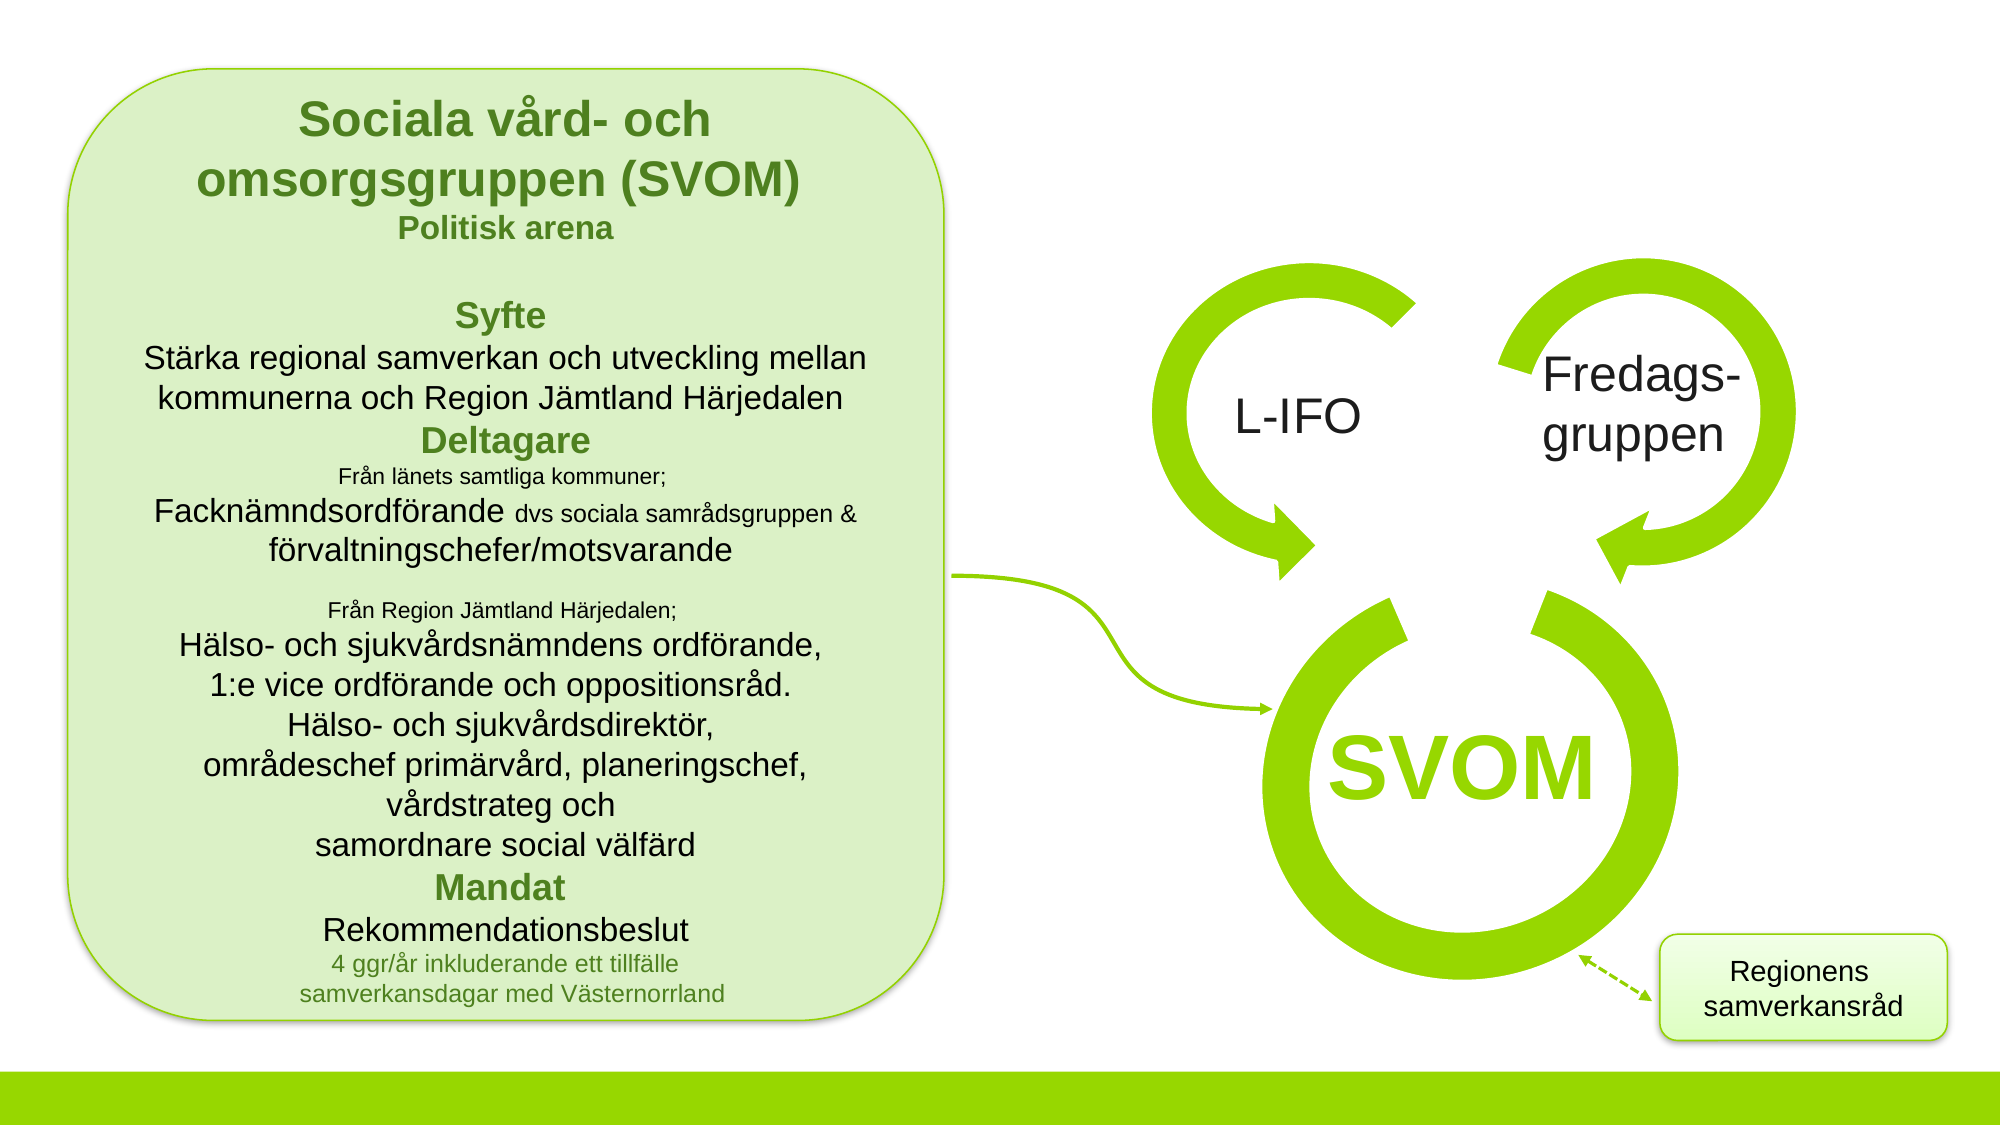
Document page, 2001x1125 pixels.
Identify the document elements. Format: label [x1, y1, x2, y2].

text_box [52, 0, 1953, 1090]
text_box [1578, 954, 1653, 1002]
text_box [951, 575, 1273, 710]
